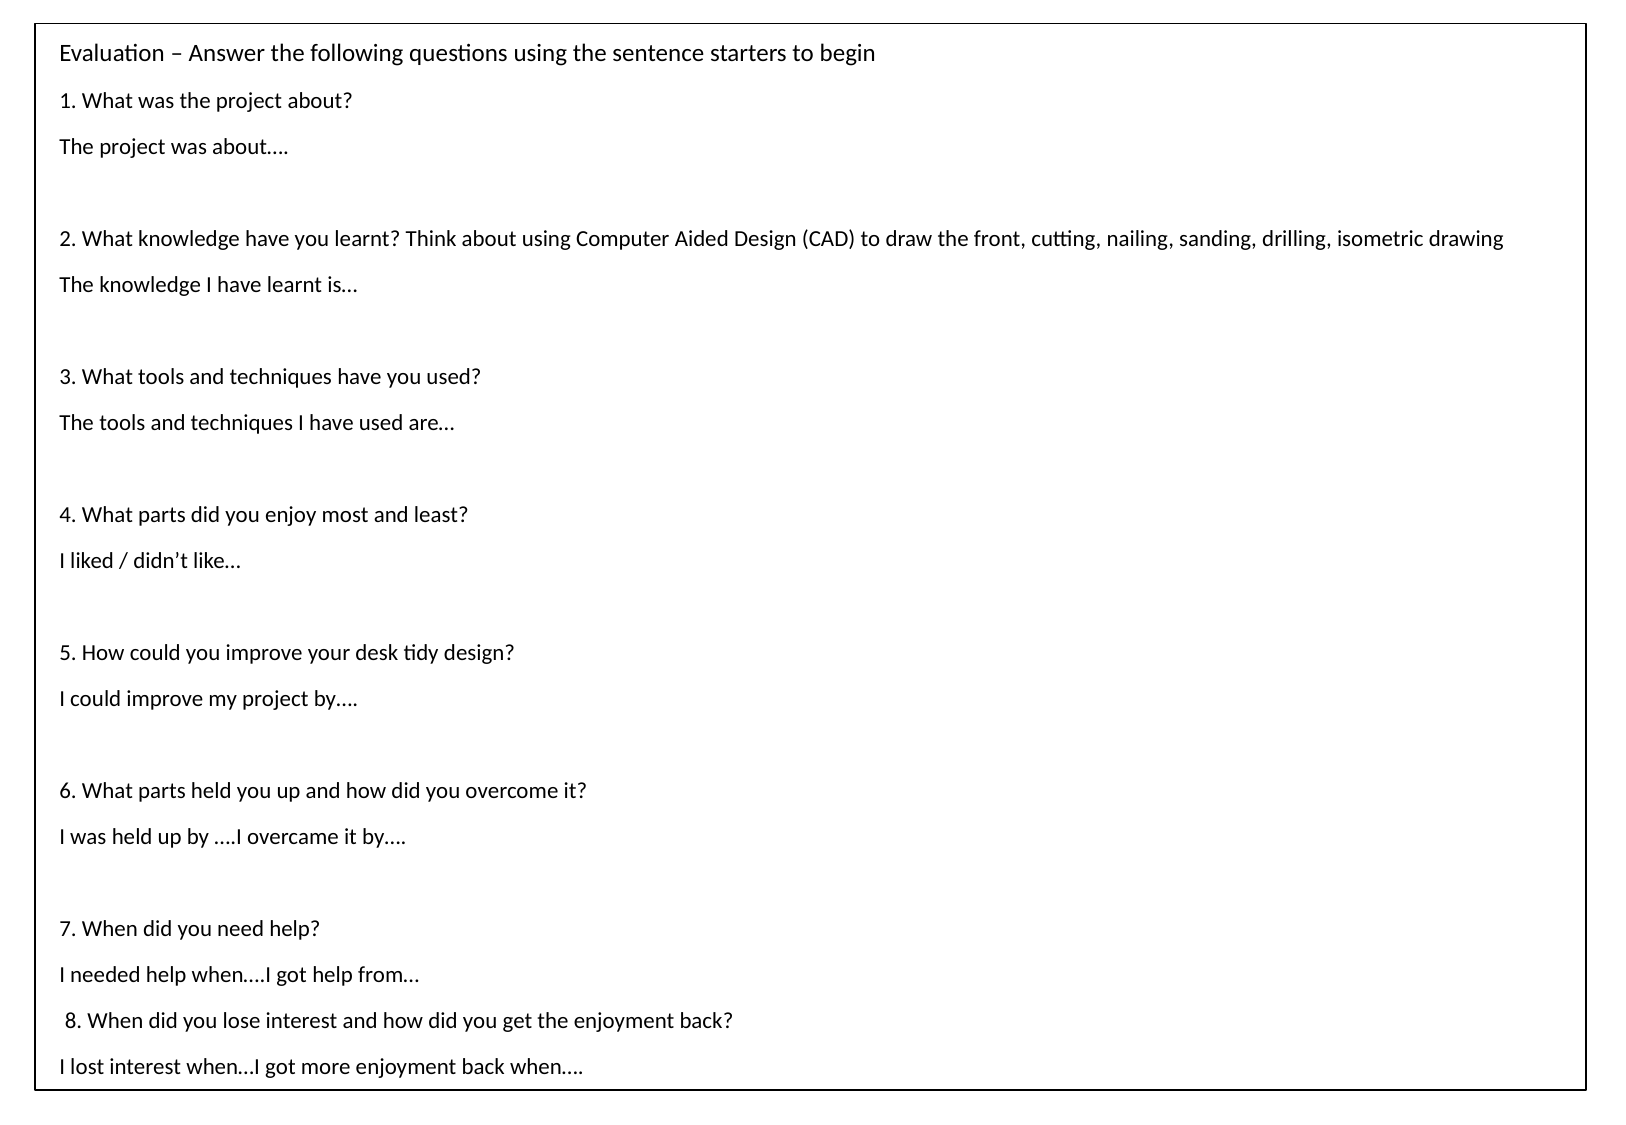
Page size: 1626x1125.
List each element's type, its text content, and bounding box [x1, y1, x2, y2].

text_box Evaluation – Answer the following questions using the sentence starters to begin 1. What was the project about? The project was about…. 2. What knowledge have you learnt? Think about using Computer Aided Design (CAD) to draw the front, cutting, nailing, sanding, drilling, isometric drawing The knowledge I have learnt is… 3. What tools and techniques have you used? The tools and techniques I have used are… 4. What parts did you enjoy most and least? I liked / didn’t like… 5. How could you improve your desk tidy design? I could improve my project by…. 6. What parts held you up and how did you overcome it? I was held up by ….I overcame it by…. 7. When did you need help? I needed help when….I got help from… 8. When did you lose interest and how did you get the enjoyment back? I lost interest when…I got more enjoyment back when…. [44, 27, 1557, 1087]
